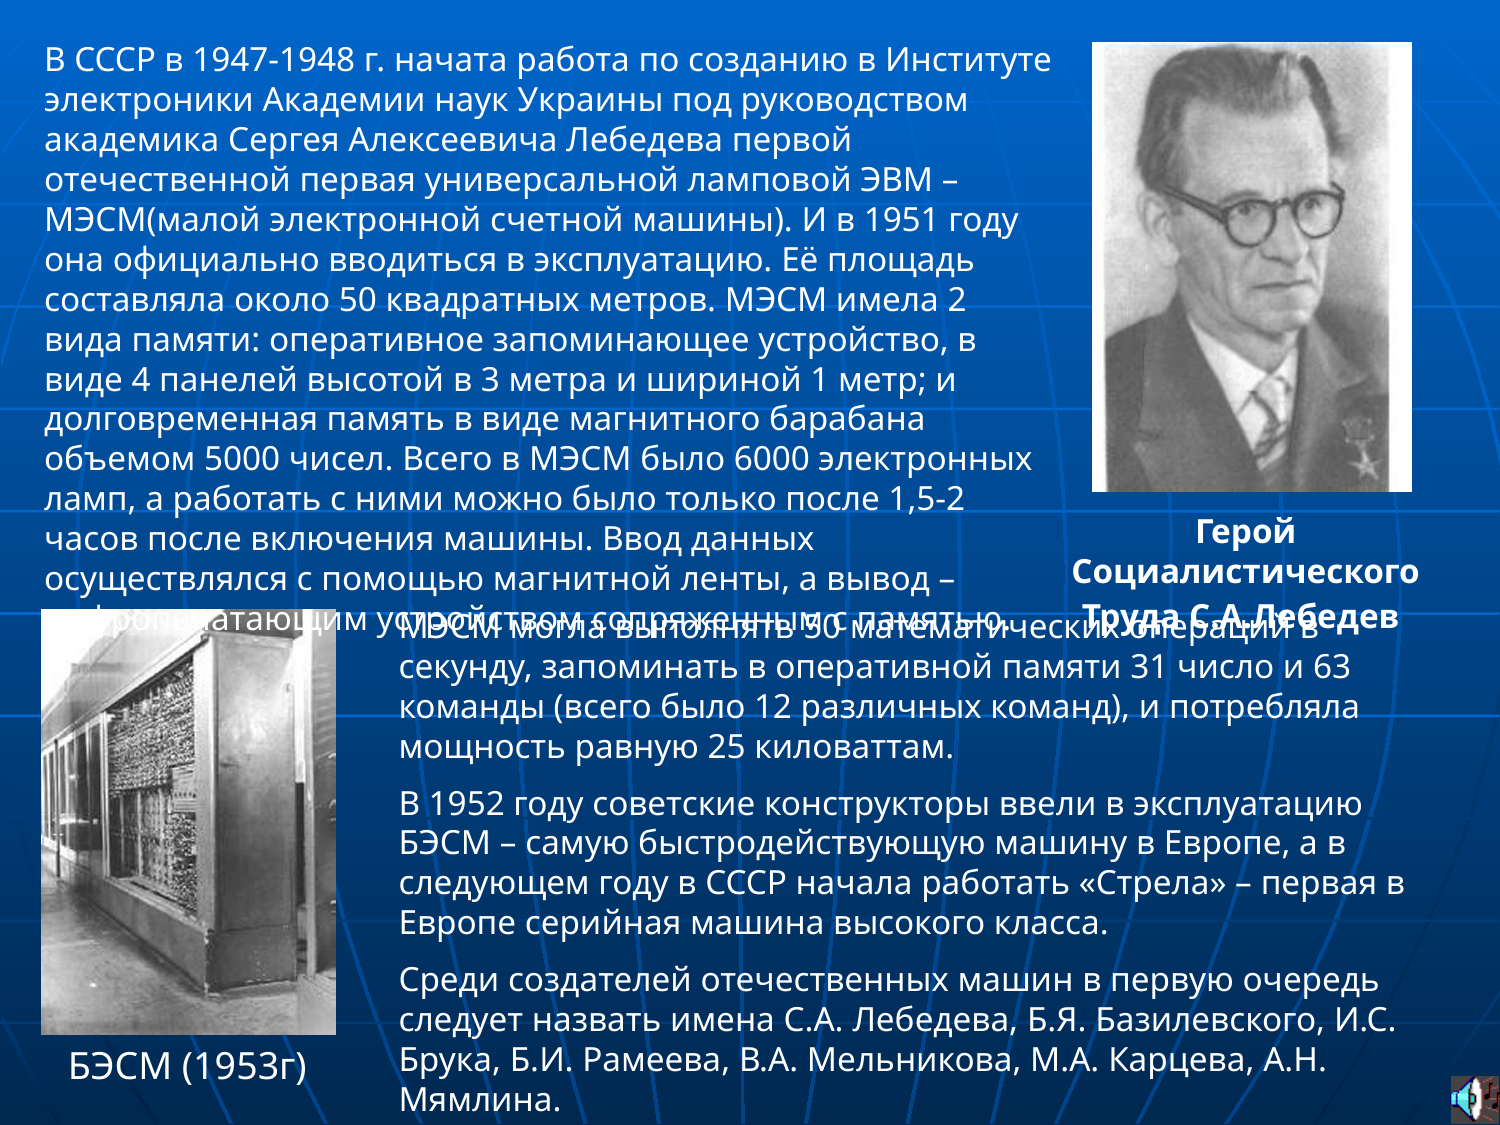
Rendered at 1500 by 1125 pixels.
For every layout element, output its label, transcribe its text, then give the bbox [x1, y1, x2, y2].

text_box Герой Социалистического Труда С.А.Лебедев [1021, 503, 1471, 643]
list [1092, 42, 1412, 492]
text_box МЭСМ могла выполнять 50 математических операций в секунду, запоминать в оперативной памяти 31 число и 63 команды (всего было 12 различных команд), и потребляла мощность равную 25 киловаттам. В 1952 году советские конструкторы ввели в эксплуатацию БЭСМ – самую быстродействующую машину в Европе, а в следующем году в СССР начала работать «Стрела» – первая в Европе серийная машина высокого класса. Среди создателей отечественных машин в первую очередь следует назвать имена С.А. Лебедева, Б.Я. Базилевского, И.С. Брука, Б.И. Рамеева, В.А. Мельникова, М.А. Карцева, А.Н. Мямлина. [383, 597, 1447, 1125]
text_box В СССР в 1947-1948 г. начата работа по созданию в Институте электроники Академии наук Украины под руководством академика Сергея Алексеевича Лебедева первой отечественной первая универсальной ламповой ЭВМ – МЭСМ(малой электронной счетной машины). И в 1951 году она официально вводиться в эксплуатацию. Её площадь составляла около 50 квадратных метров. МЭСМ имела 2 вида памяти: оперативное запоминающее устройство, в виде 4 панелей высотой в 3 метра и шириной 1 метр; и долговременная память в виде магнитного барабана объемом 5000 чисел. Всего в МЭСМ было 6000 электронных ламп, а работать с ними можно было только после 1,5-2 часов после включения машины. Ввод данных осуществлялся с помощью магнитной ленты, а вывод – цифропечатающим устройством сопряженным с памятью. [29, 30, 1069, 645]
text_box БЭСМ (1953г) [53, 1034, 373, 1095]
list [40, 609, 336, 1036]
picture [1449, 1074, 1500, 1125]
